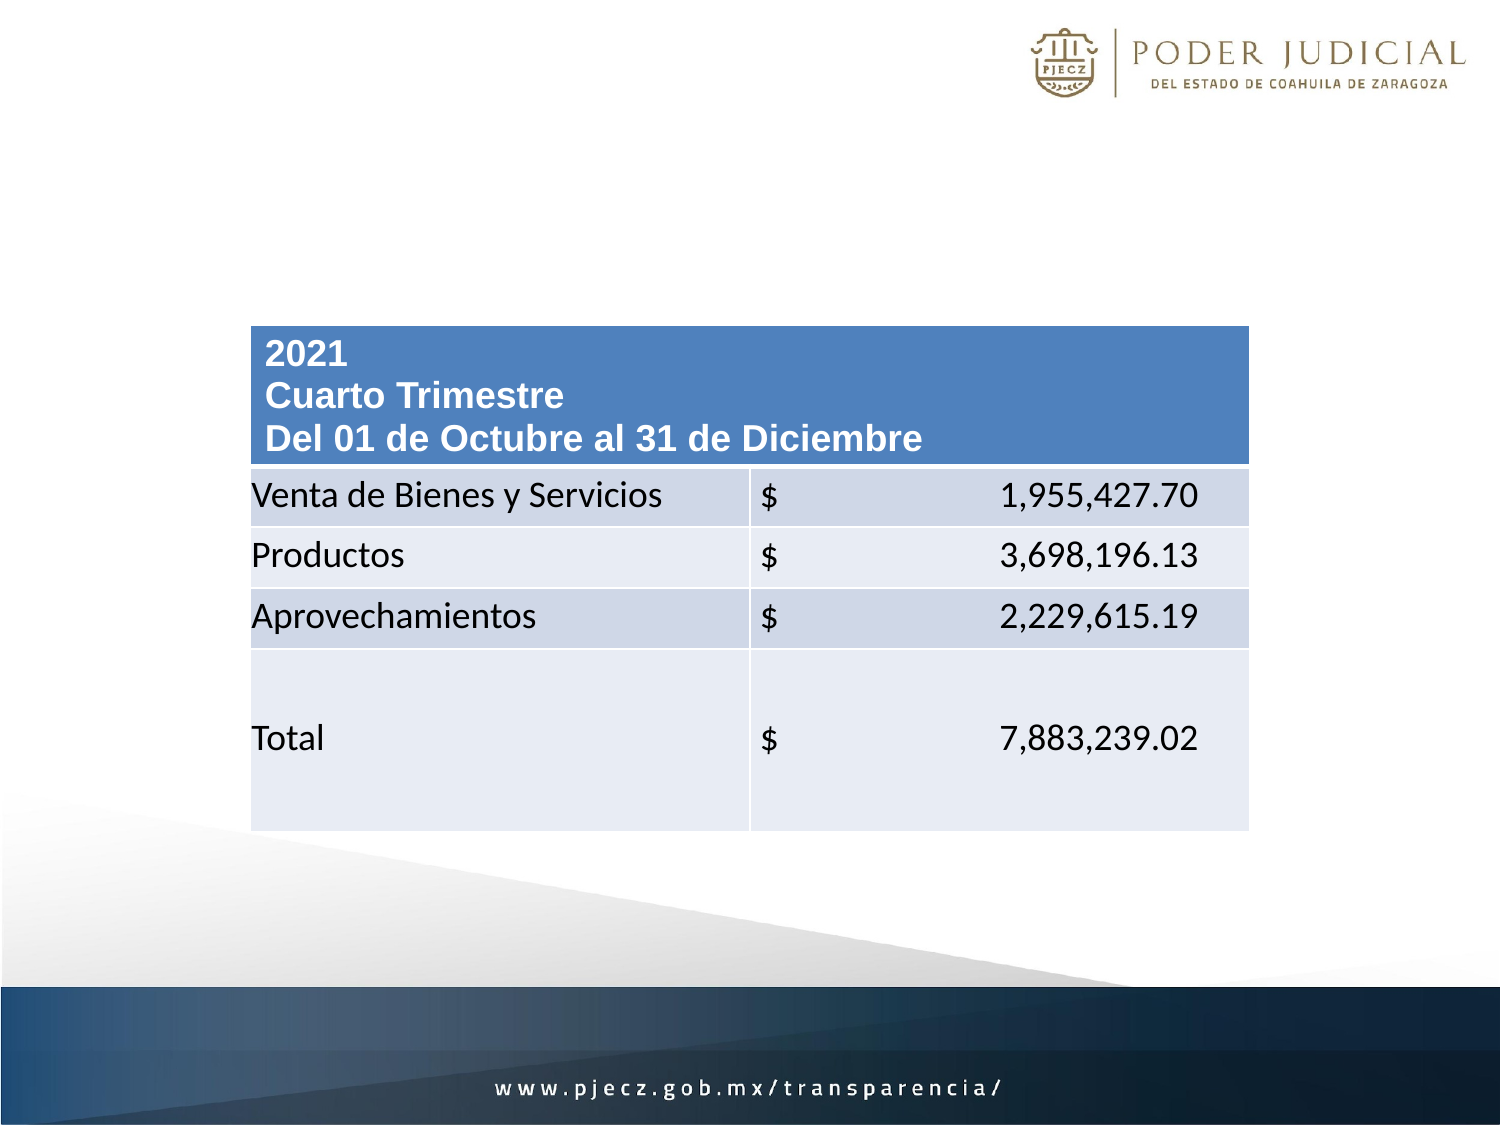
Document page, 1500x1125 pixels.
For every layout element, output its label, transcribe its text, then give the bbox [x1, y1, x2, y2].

table_cell $ 7,883,239.02 [751, 650, 1249, 831]
table_cell Aprovechamientos [251, 589, 749, 648]
table_header 2021 Cuarto Trimestre Del 01 de Octubre al 31 de Diciembre [251, 326, 1249, 464]
table_cell Total [251, 650, 749, 831]
table_cell $ 1,955,427.70 [751, 469, 1249, 526]
table_cell $ 3,698,196.13 [751, 528, 1249, 587]
table_cell Productos [251, 528, 749, 587]
table_cell Venta de Bienes y Servicios [251, 469, 749, 526]
picture [0, 0, 1500, 1125]
table_cell $ 2,229,615.19 [751, 589, 1249, 648]
